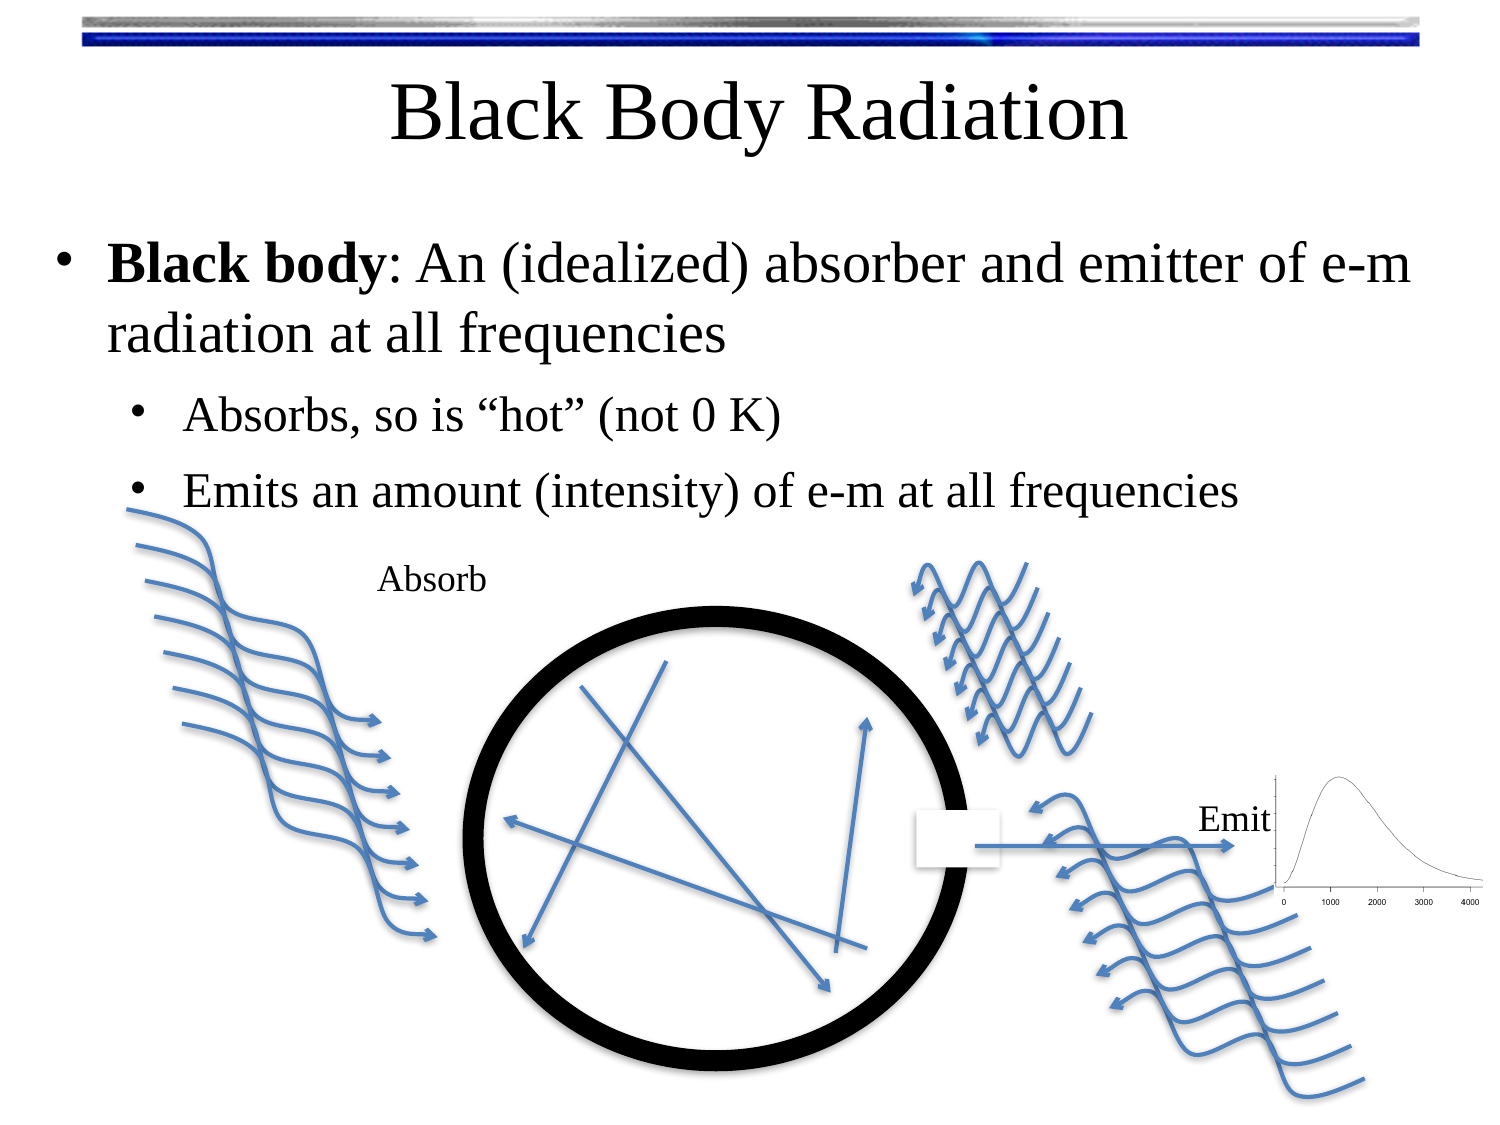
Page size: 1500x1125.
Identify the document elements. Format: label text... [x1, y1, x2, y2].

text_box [913, 562, 1092, 757]
text_box Black body: An (idealized) absorber and emitter of e-m radiation at all frequencies Absorbs, so is “hot” (not 0 K) Emits an amount (intensity) of e-m at all frequencies [22, 216, 1448, 525]
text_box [987, 852, 1402, 1048]
text_box Black Body Radiation [22, 13, 1498, 199]
text_box Emit [1183, 786, 1268, 846]
picture [1273, 774, 1484, 909]
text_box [23, 645, 546, 795]
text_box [462, 606, 1000, 1071]
picture [79, 12, 1426, 52]
text_box Absorb [362, 546, 502, 606]
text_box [502, 660, 868, 993]
